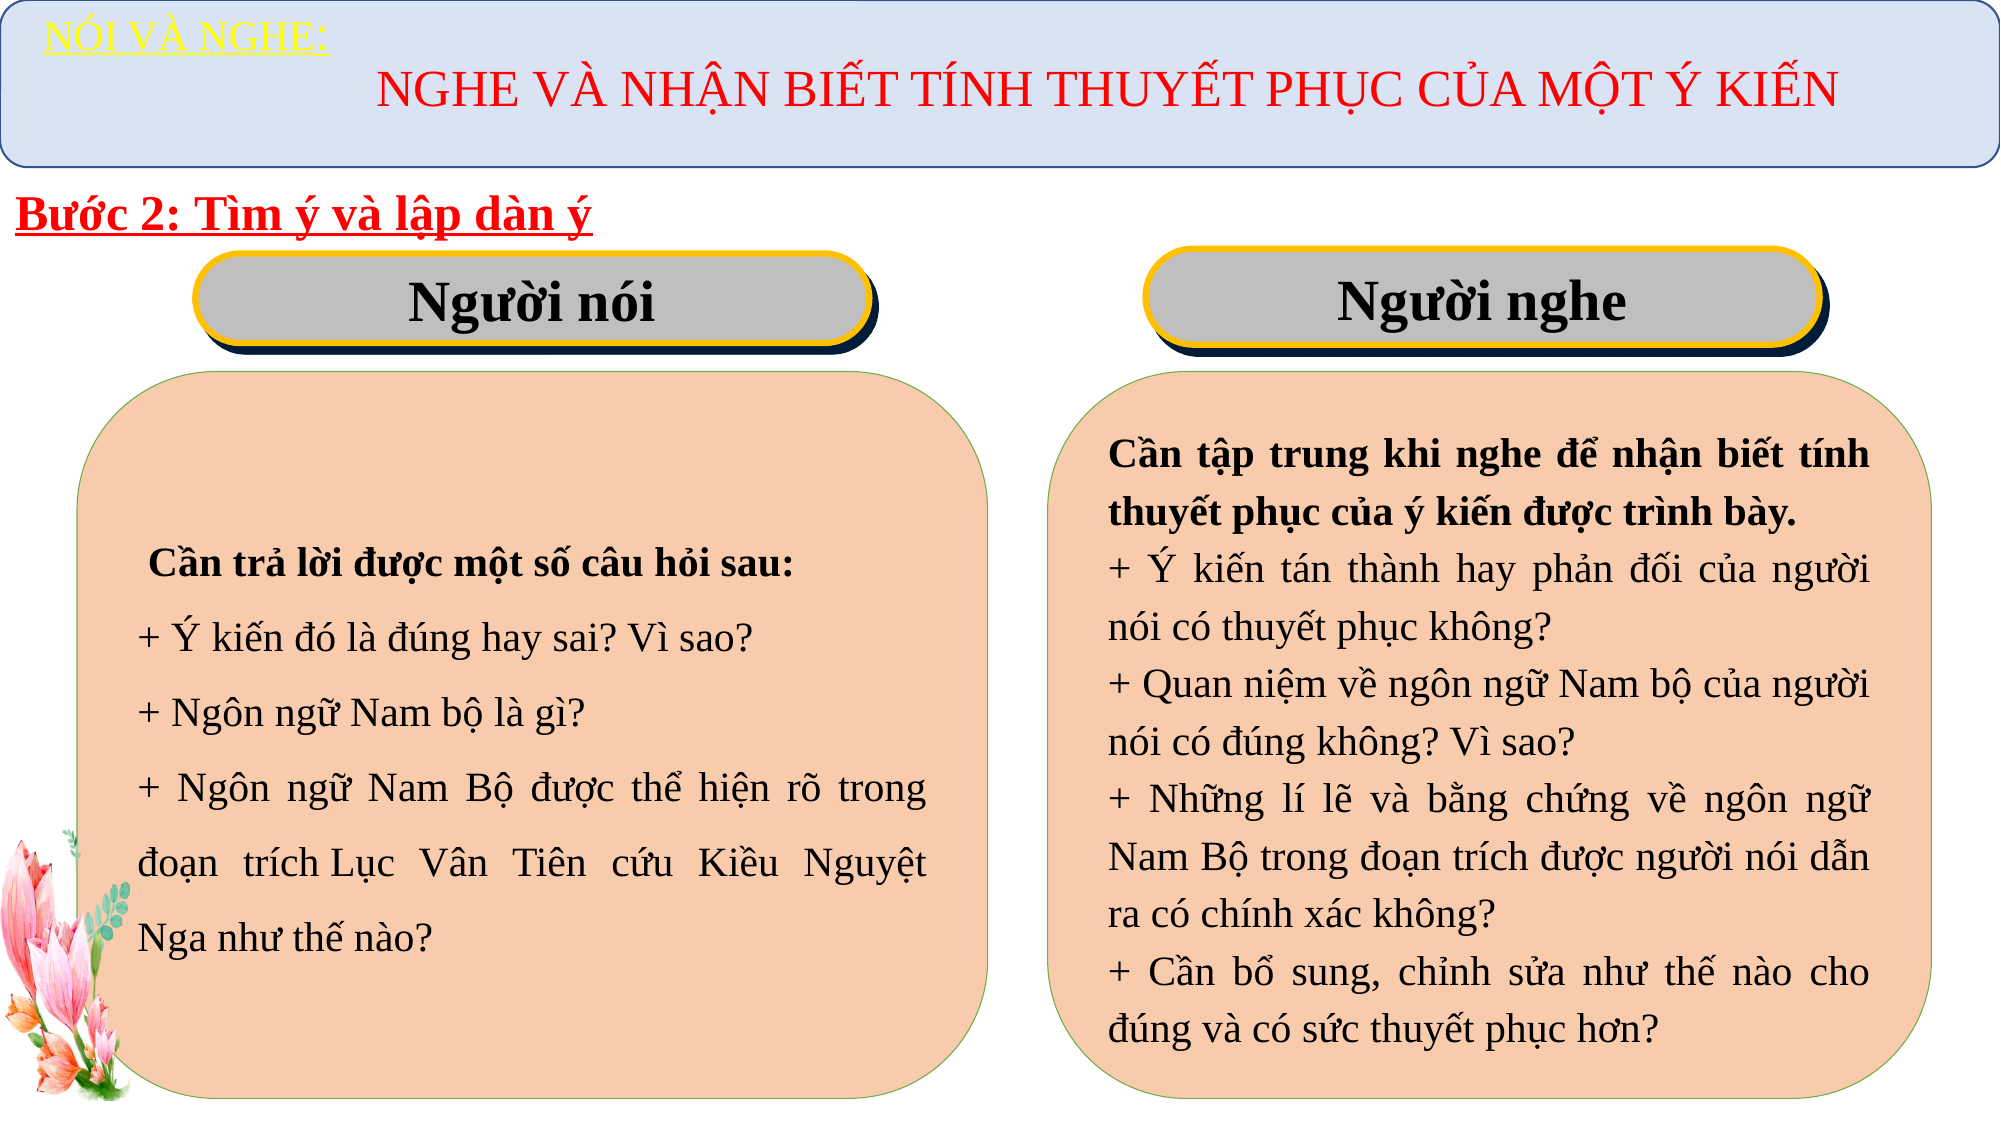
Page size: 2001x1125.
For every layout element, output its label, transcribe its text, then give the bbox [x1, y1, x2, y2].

text_box Bước 2: Tìm ý và lập dàn ý [4, 174, 1000, 246]
text_box Người nghe [1145, 248, 1820, 345]
text_box NÓI VÀ NGHE: NGHE VÀ NHẬN BIẾT TÍNH THUYẾT PHỤC CỦA MỘT Ý KIẾN [28, 0, 2000, 168]
text_box Người nói [195, 253, 870, 344]
text_box Cần trả lời được một số câu hỏi sau: + Ý kiến đó là đúng hay sai? Vì sao? + Ngôn ngữ Nam bộ là gì? + Ngôn ngữ Nam Bộ được thể hiện rõ trong đoạn trích Lục Vân Tiên cứu Kiều Nguyệt Nga như thế nào? [76, 370, 989, 1099]
text_box [0, 0, 1976, 169]
picture [0, 829, 130, 1101]
text_box Cần tập trung khi nghe để nhận biết tính thuyết phục của ý kiến được trình bày. + Ý kiến tán thành hay phản đối của người nói có thuyết phục không? + Quan niệm về ngôn ngữ Nam bộ của người nói có đúng không? Vì sao? + Những lí lẽ và bằng chứng về ngôn ngữ Nam Bộ trong đoạn trích được người nói dẫn ra có chính xác không? + Cần bổ sung, chỉnh sửa như thế nào cho đúng và có sức thuyết phục hơn? [1047, 370, 1932, 1099]
